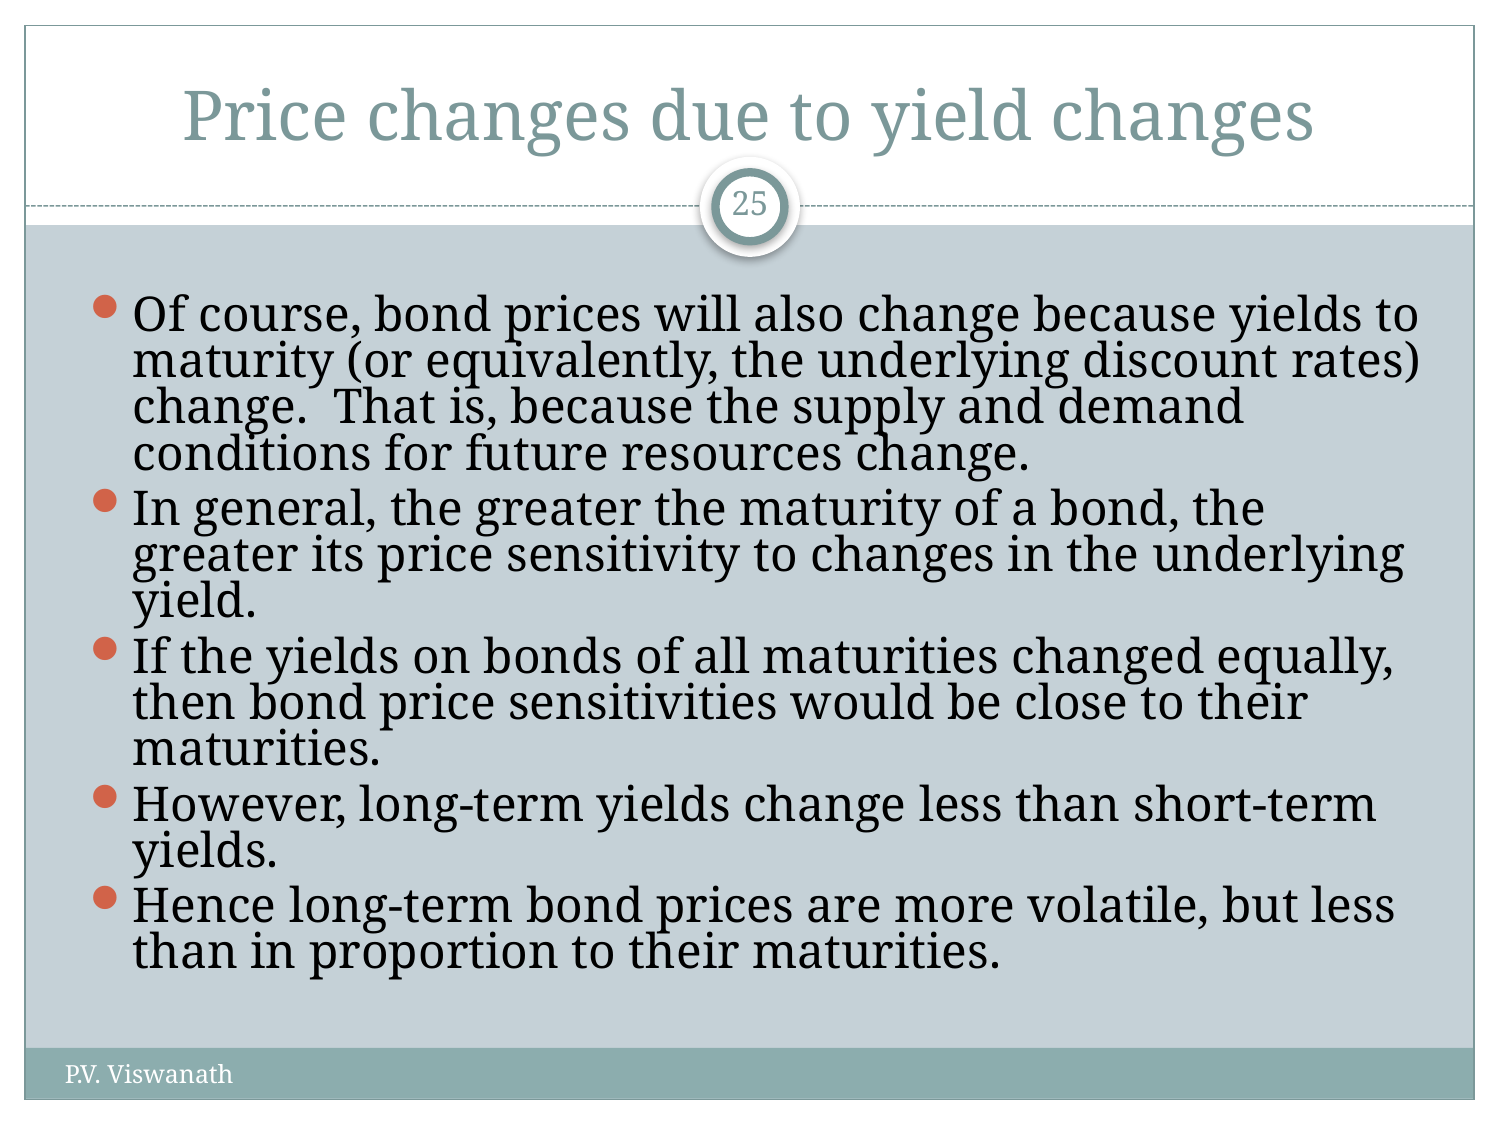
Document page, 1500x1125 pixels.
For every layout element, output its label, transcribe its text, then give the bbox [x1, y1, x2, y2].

list Of course, bond prices will also change because yields to maturity (or equivalently, the underlying discount rates) change. That is, because the supply and demand conditions for future resources change. In general, the greater the maturity of a bond, the greater its price sensitivity to changes in the underlying yield. If the yields on bonds of all maturities changed equally, then bond price sensitivities would be close to their maturities. However, long-term yields change less than short-term yields. Hence long-term bond prices are more volatile, but less than in proportion to their maturities. [75, 287, 1443, 988]
slide_number 25 [712, 168, 788, 241]
footer P.V. Viswanath [50, 1051, 638, 1112]
title Price changes due to yield changes [49, 37, 1450, 162]
